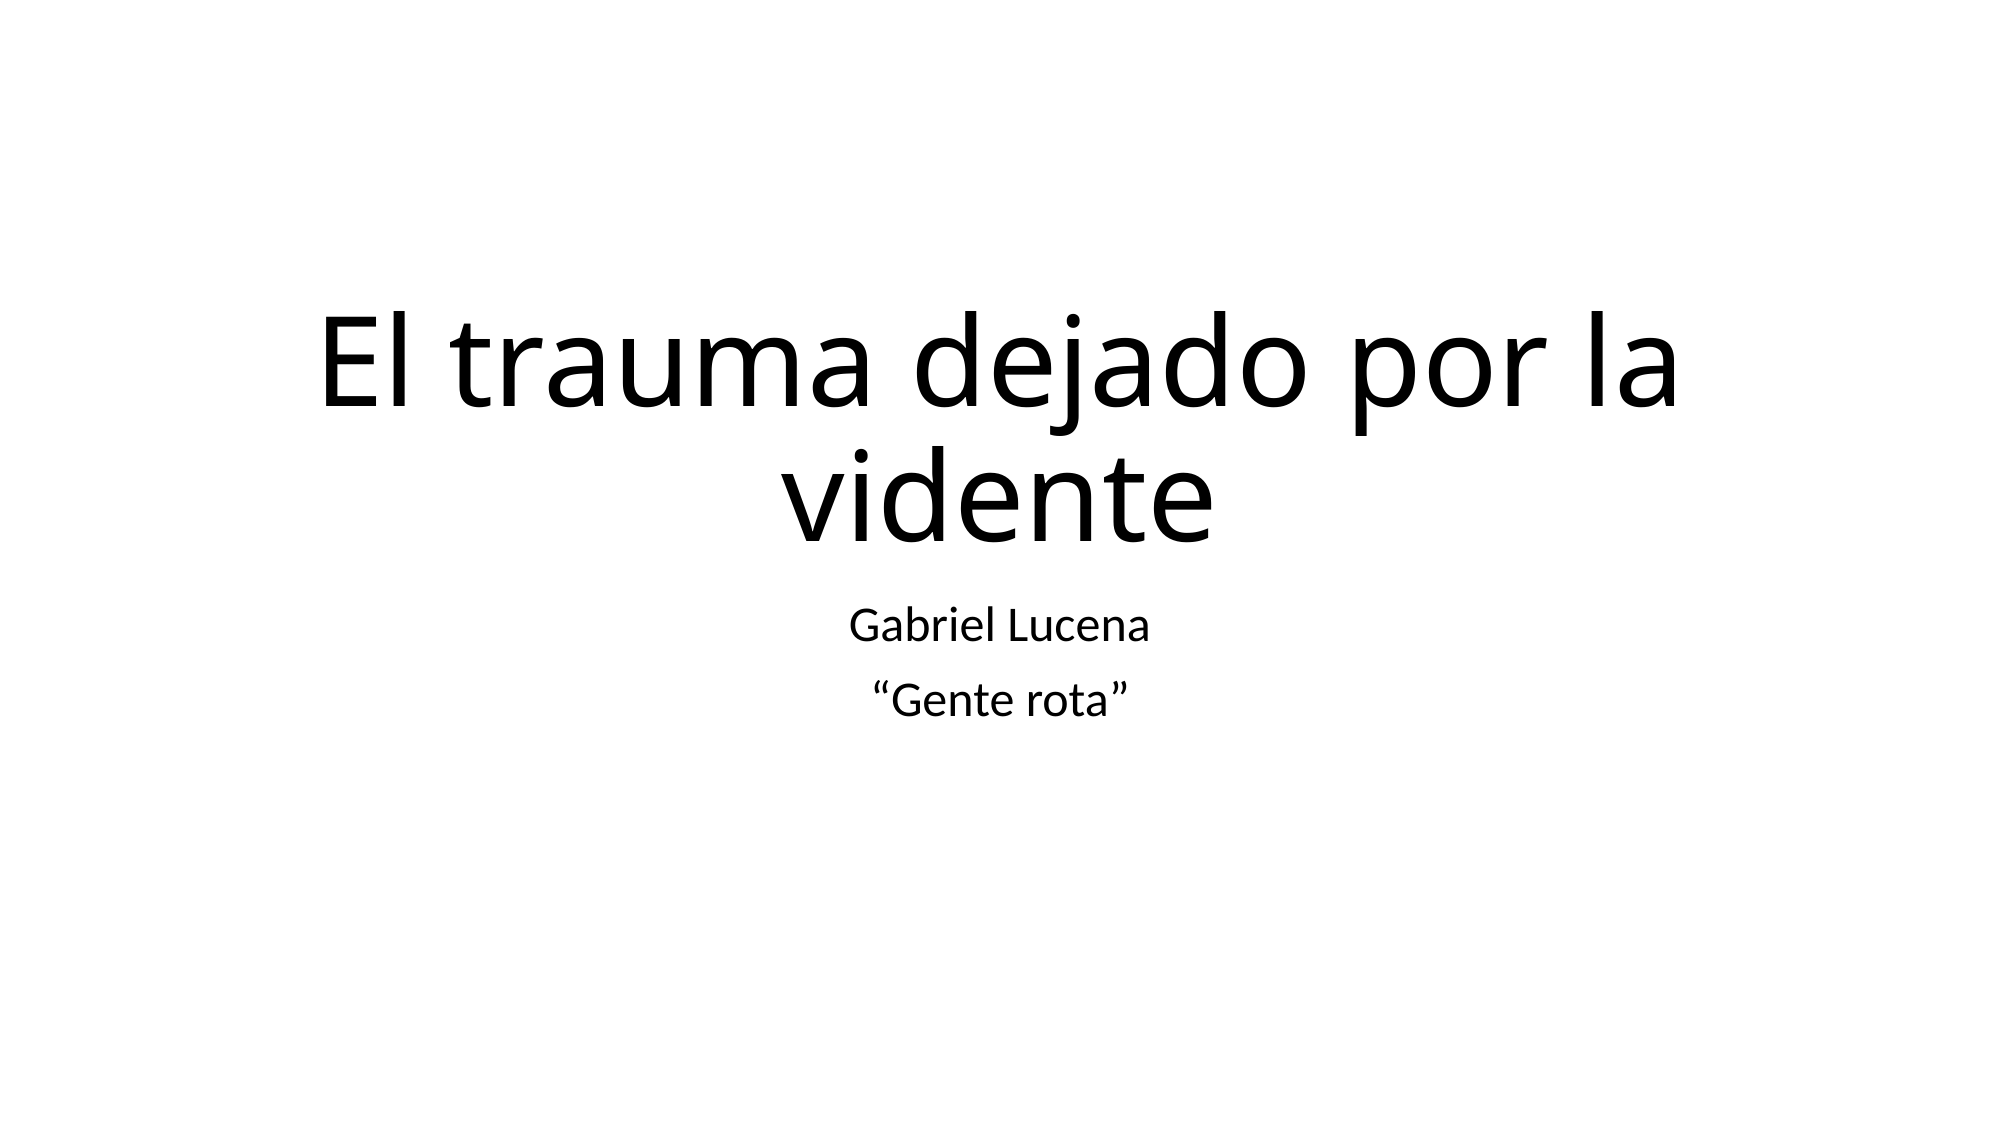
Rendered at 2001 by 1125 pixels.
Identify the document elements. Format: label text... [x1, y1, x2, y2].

subtitle Gabriel Lucena “Gente rota” [249, 590, 1750, 863]
title El trauma dejado por la vidente [249, 184, 1750, 576]
